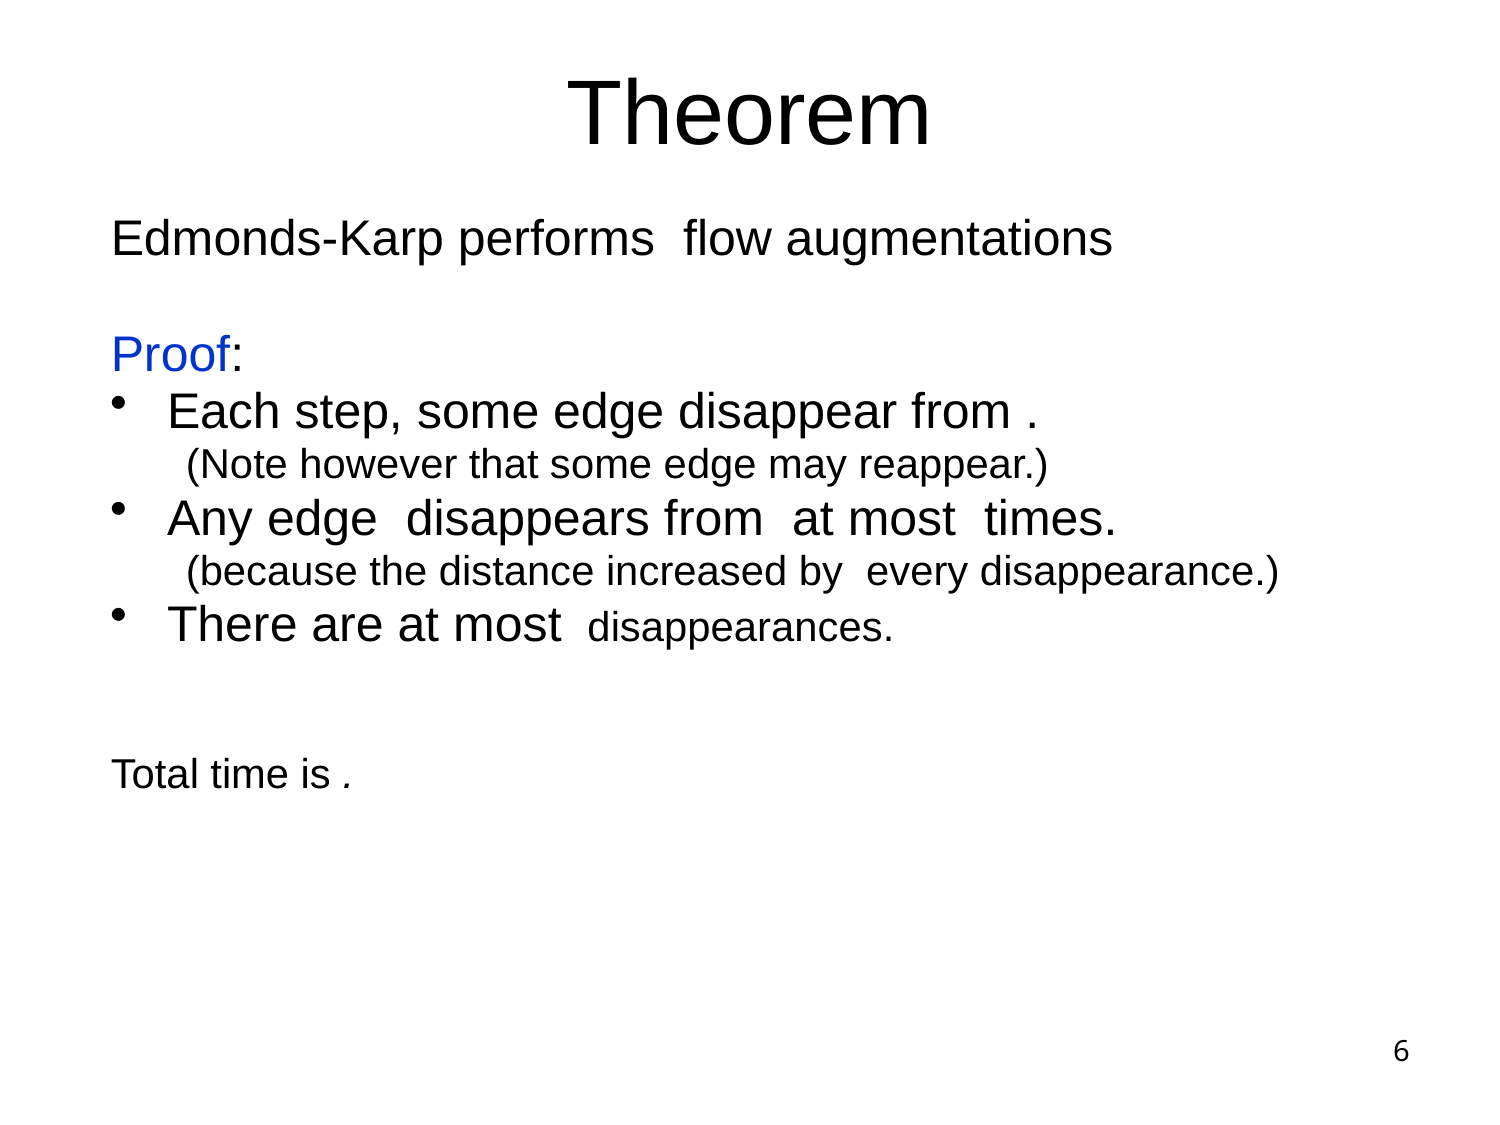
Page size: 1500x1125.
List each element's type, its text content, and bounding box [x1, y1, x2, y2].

title Theorem [75, 45, 1425, 233]
slide_number 6 [1074, 1024, 1425, 1103]
